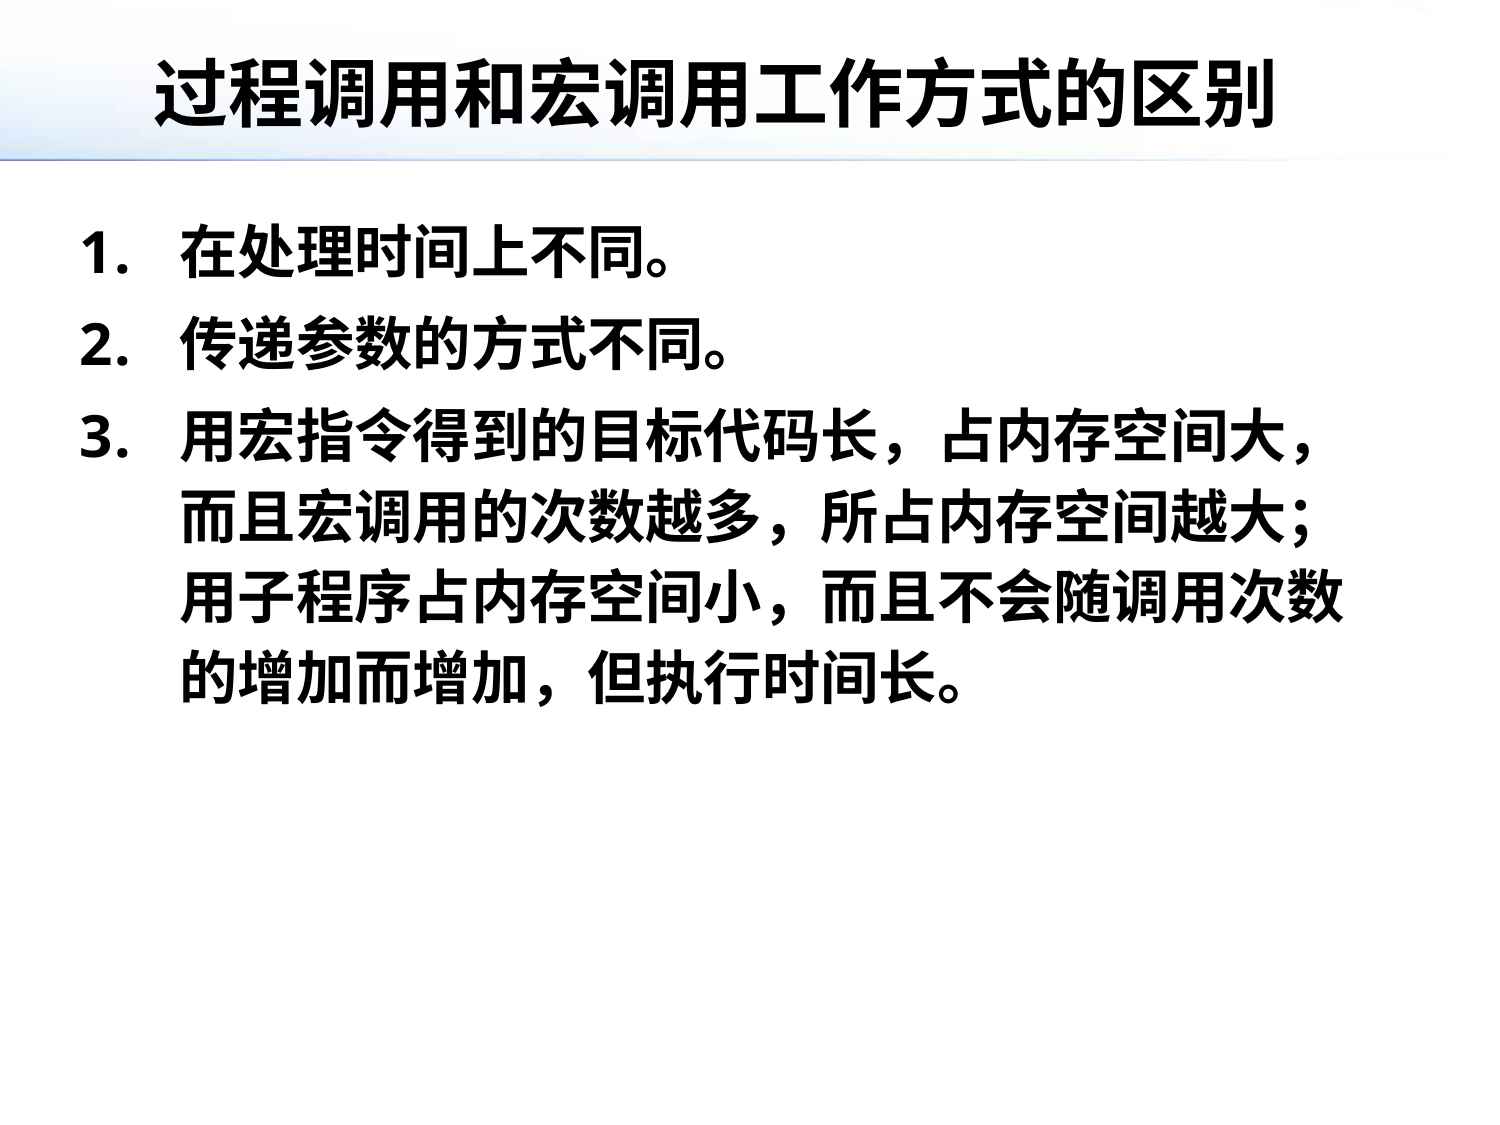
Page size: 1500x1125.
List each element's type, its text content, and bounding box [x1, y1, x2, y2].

title 过程调用和宏调用工作方式的区别 [41, 38, 1392, 145]
list 在处理时间上不同。 传递参数的方式不同。 用宏指令得到的目标代码长，占内存空间大，而且宏调用的次数越多，所占内存空间越大；用子程序占内存空间小，而且不会随调用次数的增加而增加，但执行时间长。 [64, 197, 1415, 1040]
picture [0, 0, 1500, 161]
